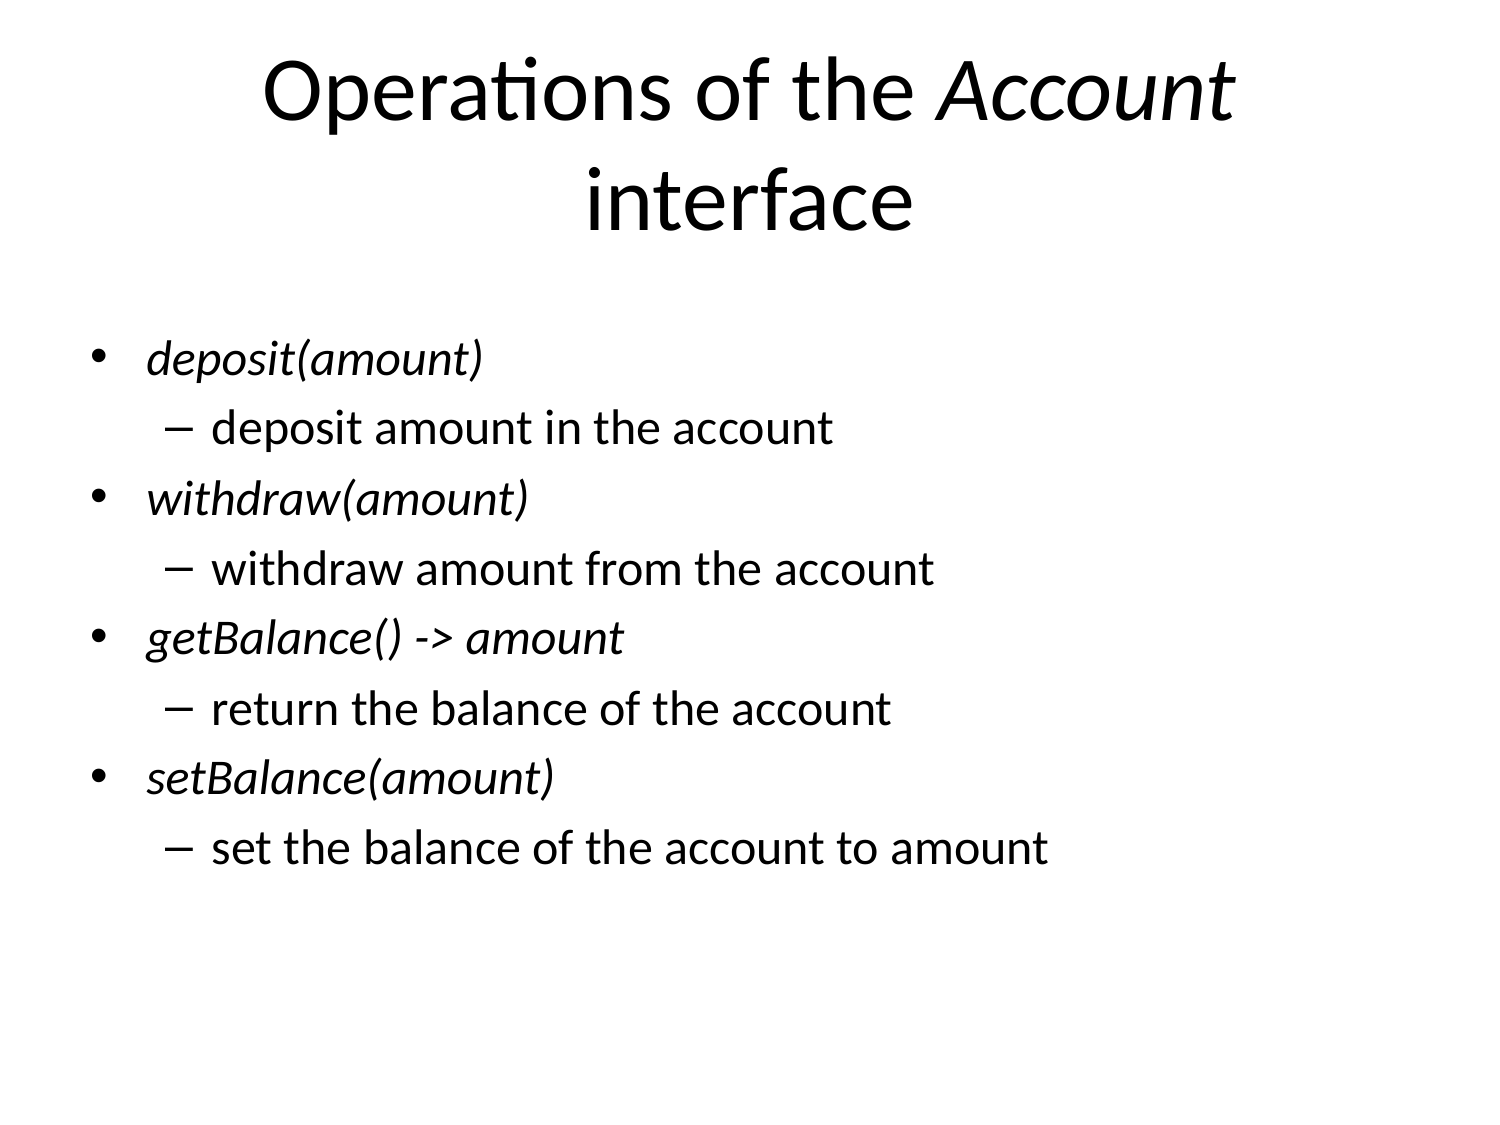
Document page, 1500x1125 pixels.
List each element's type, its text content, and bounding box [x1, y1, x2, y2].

title Operations of the Account interface [74, 44, 1426, 233]
list deposit(amount) deposit amount in the account withdraw(amount) withdraw amount from the account getBalance() -> amount return the balance of the account setBalance(amount) set the balance of the account to amount [74, 262, 1426, 1006]
